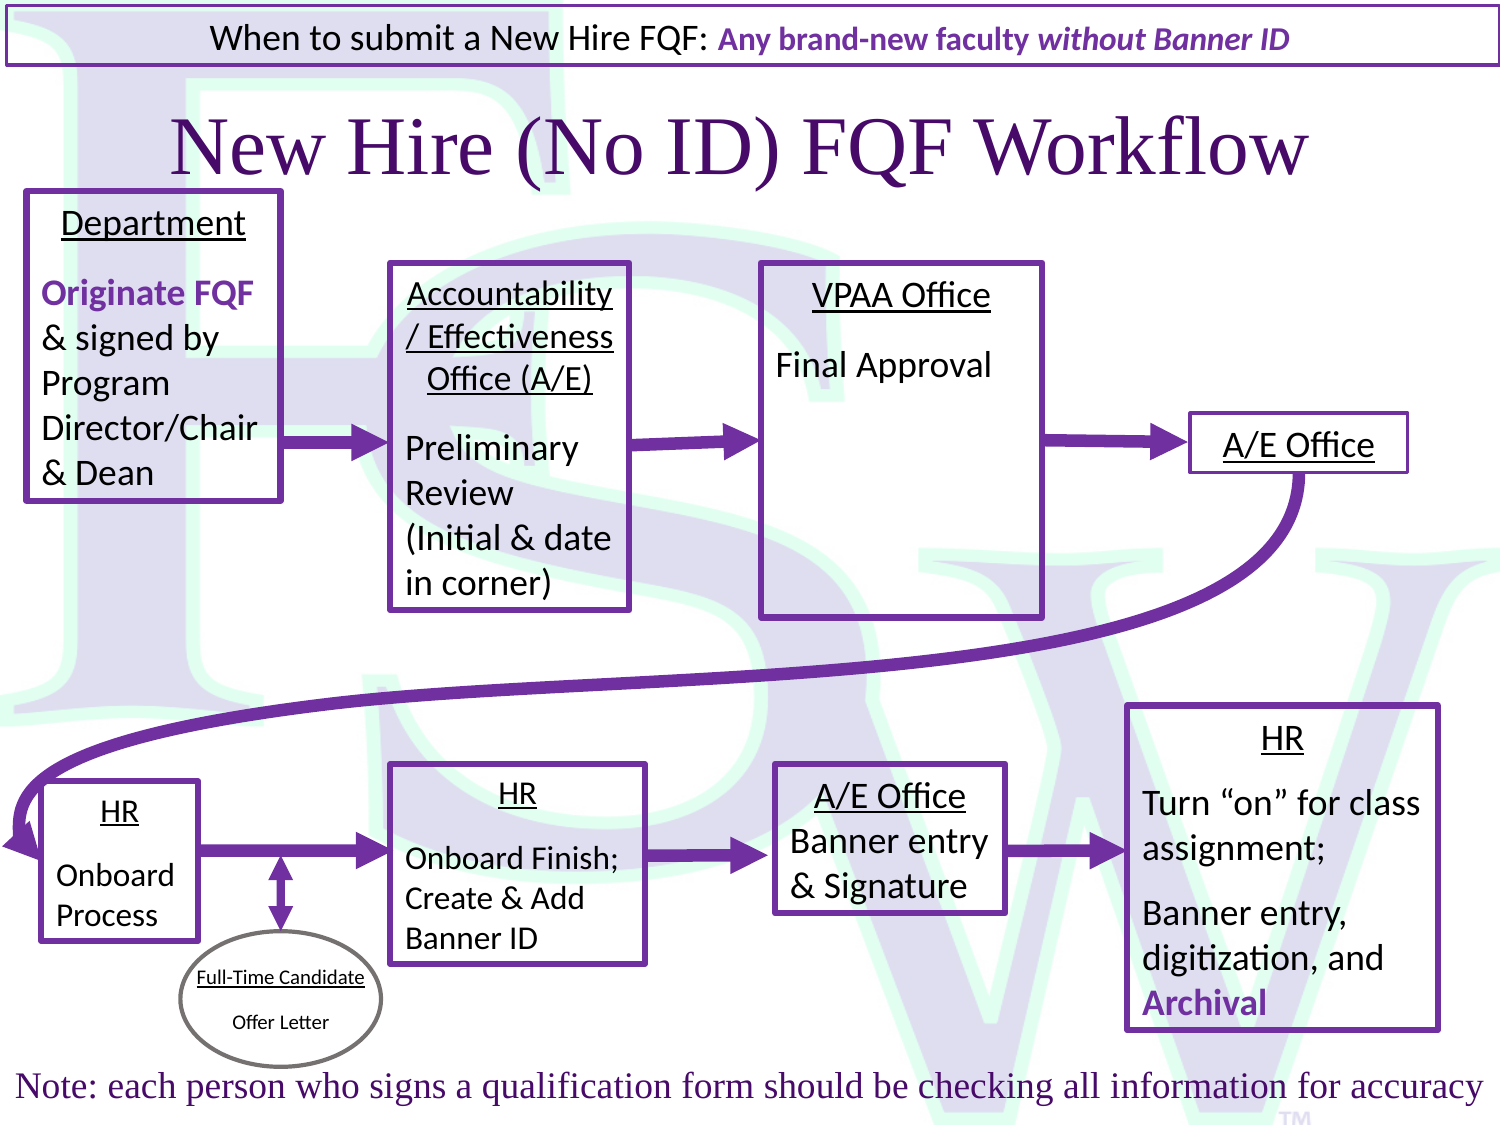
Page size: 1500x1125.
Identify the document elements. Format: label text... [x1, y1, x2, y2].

title New Hire (No ID) FQF Workflow [103, 66, 475, 235]
text_box A/E Office Banner entry & Signature [865, 763, 1005, 914]
text_box HR Onboard Process [41, 781, 199, 941]
text_box HR Turn “on” for class assignment; Banner entry, digitization, and Archival [1127, 705, 1438, 1031]
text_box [475, 39, 865, 1125]
text_box Accountability / Effectiveness Office (A/E) Preliminary Review (Initial & date in corner) [390, 262, 475, 611]
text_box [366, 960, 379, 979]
text_box A/E Office [1190, 412, 1408, 473]
text_box Note: each person who signs a qualification form should be checking all information for accuracy [865, 1053, 1500, 1113]
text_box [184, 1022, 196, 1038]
text_box VPAA Office Final Approval [865, 262, 1043, 618]
title New Hire (No ID) FQF Workflow [865, 66, 1397, 235]
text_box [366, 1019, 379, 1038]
text_box Note: each person who signs a qualification form should be checking all information for accuracy [0, 1053, 475, 1113]
text_box Department Originate FQF & signed by Program Director/Chair & Dean [26, 191, 281, 501]
text_box When to submit a New Hire FQF: Any brand-new faculty without Banner ID [6, 5, 1500, 66]
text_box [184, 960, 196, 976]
text_box HR Onboard Finish; Create & Add Banner ID [390, 764, 475, 964]
text_box [179, 930, 383, 1068]
